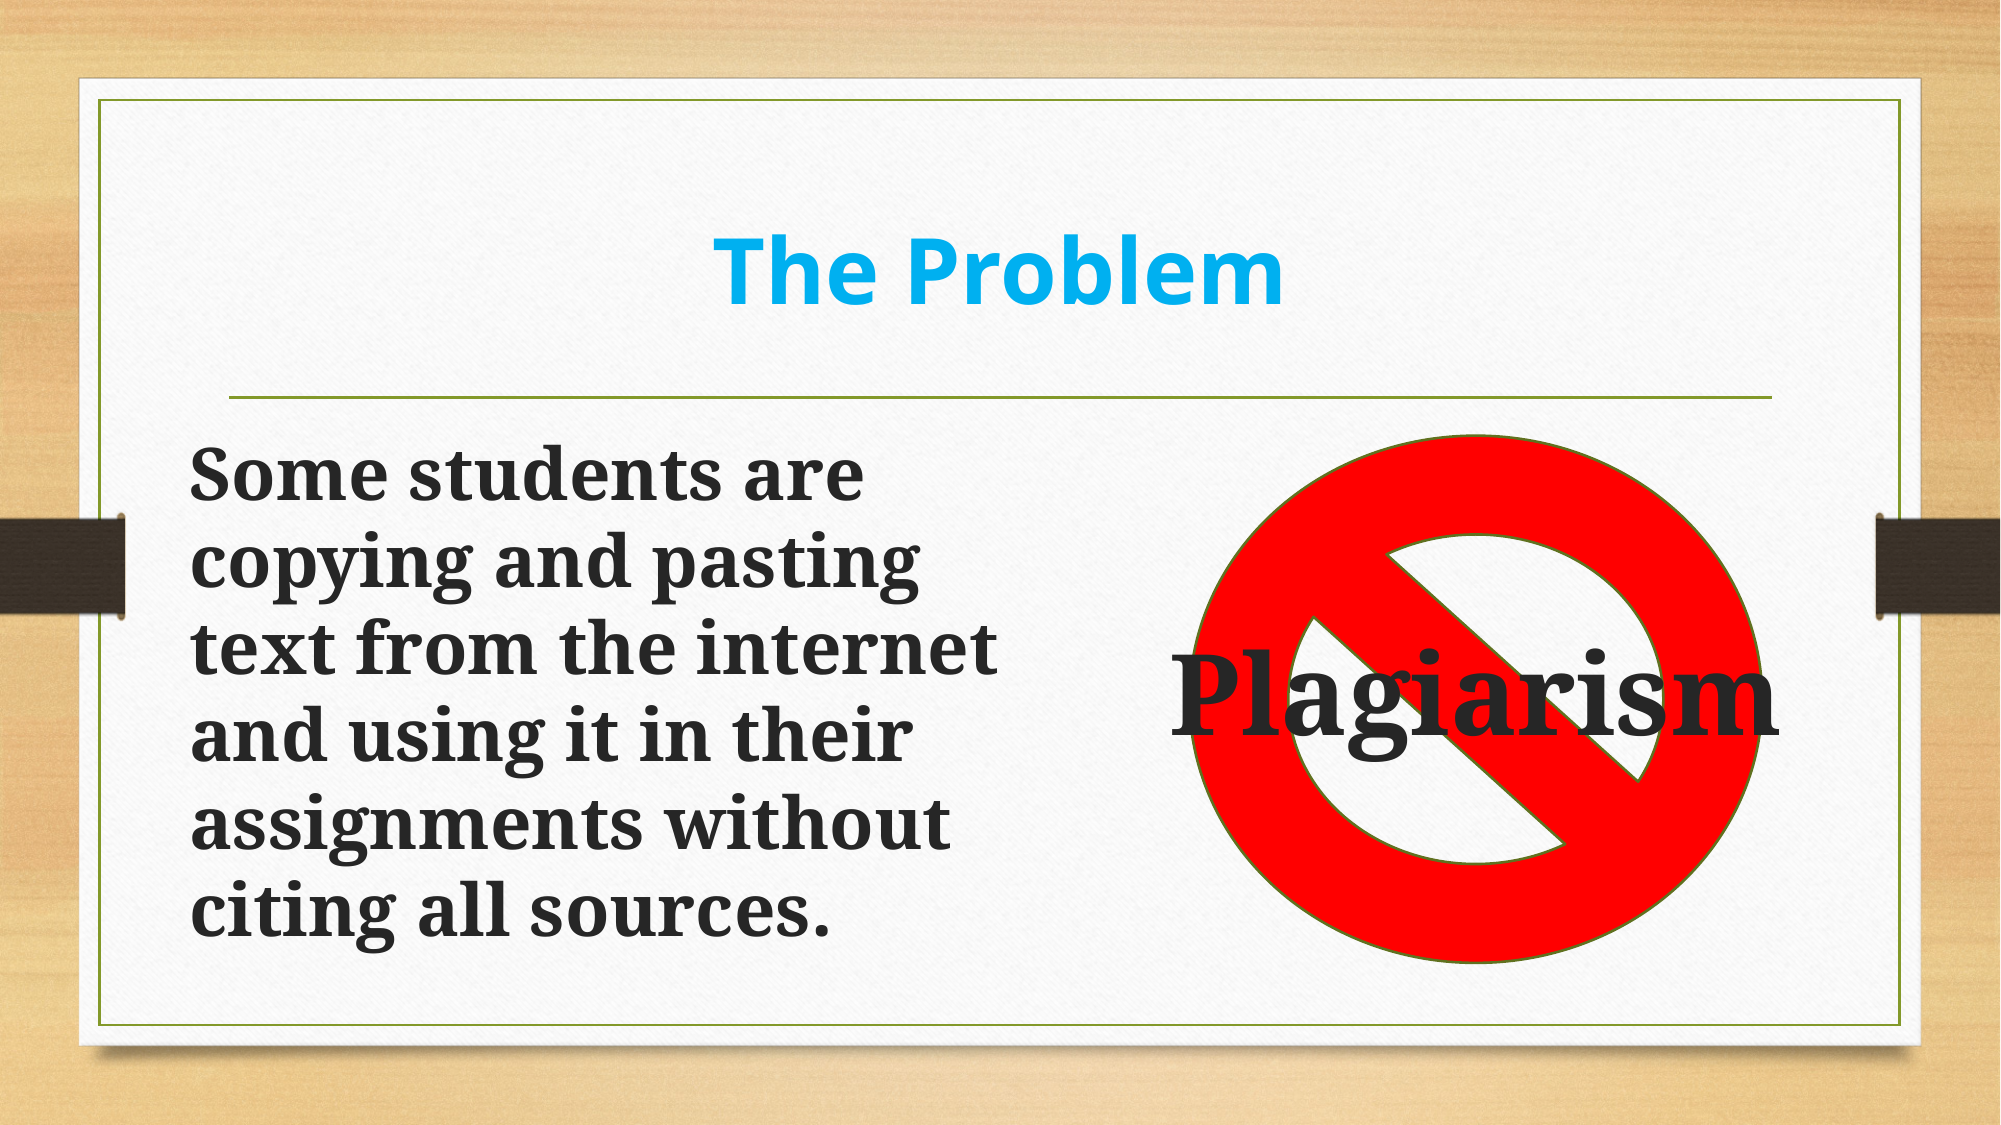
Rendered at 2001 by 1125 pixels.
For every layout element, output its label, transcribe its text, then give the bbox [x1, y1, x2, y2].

text_box [1197, 766, 1755, 965]
list Some students are copying and pasting text from the internet and using it in their assignments without citing all sources. [174, 420, 1078, 963]
text_box Plagiarism [1154, 615, 1798, 766]
title The Problem [212, 161, 1788, 375]
text_box [1203, 434, 1749, 615]
picture [0, 0, 2001, 1125]
